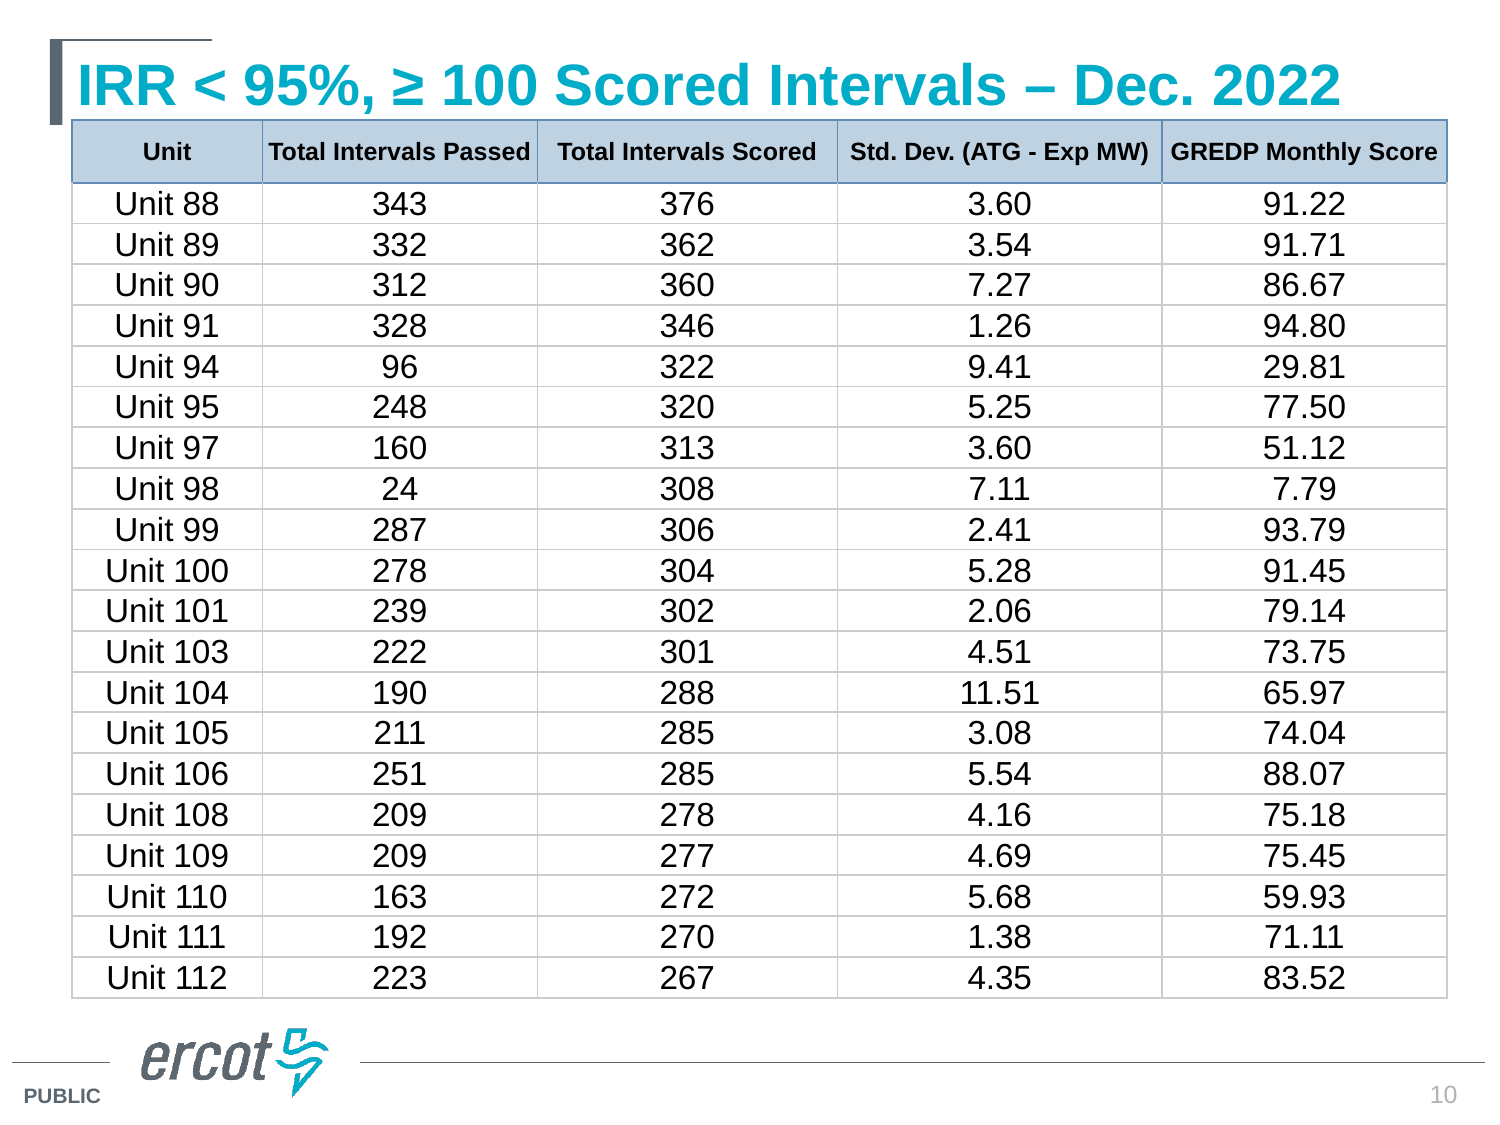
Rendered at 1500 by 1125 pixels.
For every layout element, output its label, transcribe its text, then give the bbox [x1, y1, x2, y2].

table_cell 239 [263, 591, 537, 630]
table_cell Unit 103 [73, 632, 262, 671]
table_cell 322 [538, 347, 837, 386]
table_cell 1.26 [838, 306, 1161, 345]
table_cell Unit 98 [73, 469, 262, 508]
table_cell 304 [538, 550, 837, 589]
table_cell 209 [263, 795, 537, 834]
table_cell 312 [263, 265, 537, 304]
table_cell Unit 90 [73, 265, 262, 304]
table_cell Unit 100 [73, 550, 262, 589]
table_cell 75.18 [1163, 795, 1446, 834]
table_cell 4.69 [838, 836, 1161, 874]
table_cell 5.54 [838, 754, 1161, 793]
table_cell 272 [538, 876, 837, 915]
table_cell 222 [263, 632, 537, 671]
table_cell Unit 95 [73, 387, 262, 426]
table_cell 91.22 [1163, 184, 1446, 223]
table_cell 91.45 [1163, 550, 1446, 589]
table_cell 308 [538, 469, 837, 508]
table_cell 77.50 [1163, 387, 1446, 426]
table_cell 4.16 [838, 795, 1161, 834]
table_cell Unit 97 [73, 428, 262, 467]
table_cell 71.11 [1163, 917, 1446, 956]
table_header Unit [73, 121, 262, 182]
table_cell 302 [538, 591, 837, 630]
table_header GREDP Monthly Score [1163, 121, 1446, 182]
table_cell 328 [263, 306, 537, 345]
table_cell 160 [263, 428, 537, 467]
table_cell 5.68 [838, 876, 1161, 915]
table_cell Unit 111 [73, 917, 262, 956]
table_cell 94.80 [1163, 306, 1446, 345]
table_cell 306 [538, 510, 837, 549]
table_cell 190 [263, 673, 537, 711]
table_cell 376 [538, 184, 837, 223]
table_cell 5.25 [838, 387, 1161, 426]
table_cell 209 [263, 836, 537, 874]
table_cell 7.79 [1163, 469, 1446, 508]
table_cell 287 [263, 510, 537, 549]
picture [137, 1024, 332, 1100]
table_cell 96 [263, 347, 537, 386]
table_cell 320 [538, 387, 837, 426]
table_cell 11.51 [838, 673, 1161, 711]
table_cell 248 [263, 387, 537, 426]
table_cell 346 [538, 306, 837, 345]
table_cell 3.60 [838, 184, 1161, 223]
table_cell 65.97 [1163, 673, 1446, 711]
table_cell 277 [538, 836, 837, 874]
table_cell 285 [538, 754, 837, 793]
table_cell 3.54 [838, 224, 1161, 263]
table_cell 270 [538, 917, 837, 956]
table_cell 9.41 [838, 347, 1161, 386]
table_cell 332 [263, 224, 537, 263]
table_cell 4.35 [838, 958, 1161, 997]
table_cell 267 [538, 958, 837, 997]
table_cell 4.51 [838, 632, 1161, 671]
table_cell 285 [538, 713, 837, 752]
table_cell 251 [263, 754, 537, 793]
table_cell 51.12 [1163, 428, 1446, 467]
table_cell 86.67 [1163, 265, 1446, 304]
table_cell 211 [263, 713, 537, 752]
table_cell 88.07 [1163, 754, 1446, 793]
table_cell Unit 108 [73, 795, 262, 834]
table_cell 278 [538, 795, 837, 834]
table_cell Unit 105 [73, 713, 262, 752]
table_cell 24 [263, 469, 537, 508]
table_cell 59.93 [1163, 876, 1446, 915]
table_cell 3.60 [838, 428, 1161, 467]
table_cell Unit 104 [73, 673, 262, 711]
table_cell Unit 94 [73, 347, 262, 386]
table_cell 73.75 [1163, 632, 1446, 671]
table_cell 343 [263, 184, 537, 223]
table_cell 313 [538, 428, 837, 467]
table_cell 79.14 [1163, 591, 1446, 630]
table_cell Unit 99 [73, 510, 262, 549]
table_cell 7.11 [838, 469, 1161, 508]
table_cell 93.79 [1163, 510, 1446, 549]
table_cell Unit 101 [73, 591, 262, 630]
table_cell 1.38 [838, 917, 1161, 956]
table_cell 278 [263, 550, 537, 589]
table_cell 74.04 [1163, 713, 1446, 752]
table_cell 301 [538, 632, 837, 671]
table_cell Unit 106 [73, 754, 262, 793]
table_cell Unit 112 [73, 958, 262, 997]
table_cell 2.41 [838, 510, 1161, 549]
table_cell Unit 110 [73, 876, 262, 915]
table_cell 288 [538, 673, 837, 711]
table_header Total Intervals Scored [538, 121, 837, 182]
table_cell Unit 91 [73, 306, 262, 345]
table_cell 5.28 [838, 550, 1161, 589]
table_cell 362 [538, 224, 837, 263]
table_cell 3.08 [838, 713, 1161, 752]
table_cell 75.45 [1163, 836, 1446, 874]
slide_number 10 [1412, 1076, 1475, 1112]
table_header Std. Dev. (ATG - Exp MW) [838, 121, 1161, 182]
table_cell Unit 109 [73, 836, 262, 874]
table_cell 360 [538, 265, 837, 304]
table_cell 91.71 [1163, 224, 1446, 263]
table_cell Unit 89 [73, 224, 262, 263]
table_cell 163 [263, 876, 537, 915]
table_cell 2.06 [838, 591, 1161, 630]
table_cell 83.52 [1163, 958, 1446, 997]
table_cell 7.27 [838, 265, 1161, 304]
title IRR < 95%, ≥ 100 Scored Intervals – Dec. 2022 [62, 39, 1450, 158]
table_cell 29.81 [1163, 347, 1446, 386]
table_cell 192 [263, 917, 537, 956]
table_cell Unit 88 [73, 184, 262, 223]
table_header Total Intervals Passed [263, 121, 537, 182]
table_cell 223 [263, 958, 537, 997]
